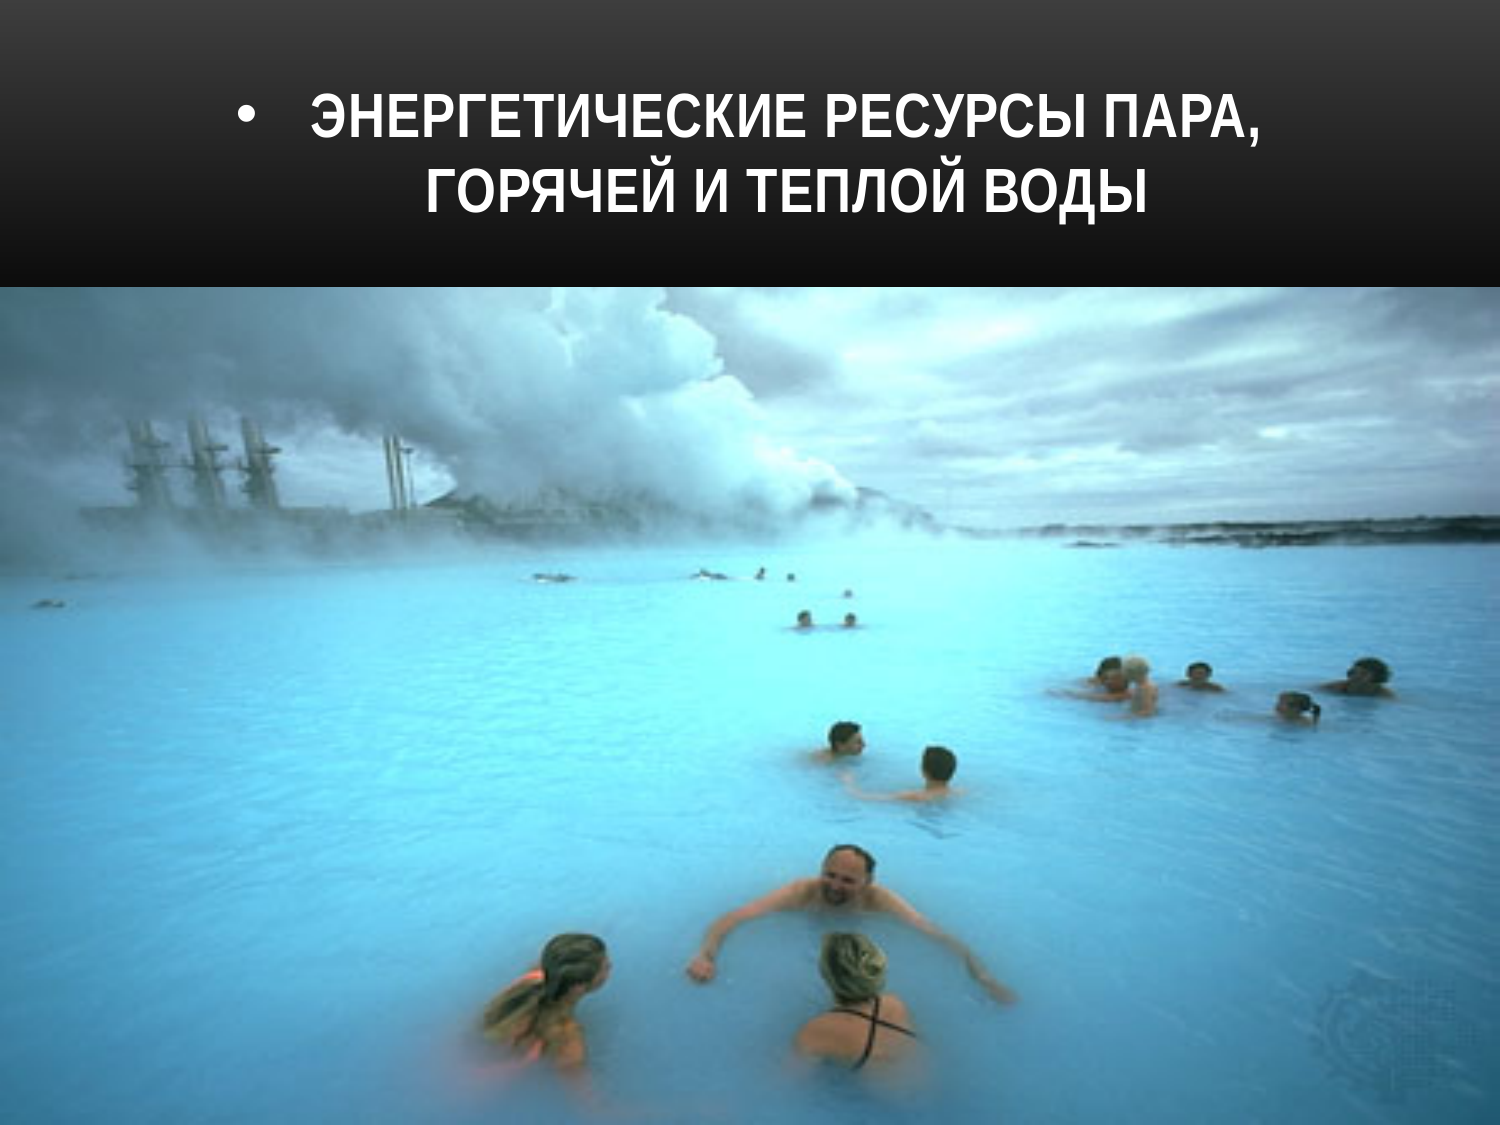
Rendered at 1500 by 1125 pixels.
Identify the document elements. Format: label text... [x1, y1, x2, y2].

title Энергетические ресурсы пара, горячей и теплой воды [99, 45, 1400, 233]
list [0, 287, 1500, 1125]
picture [0, 0, 1500, 287]
